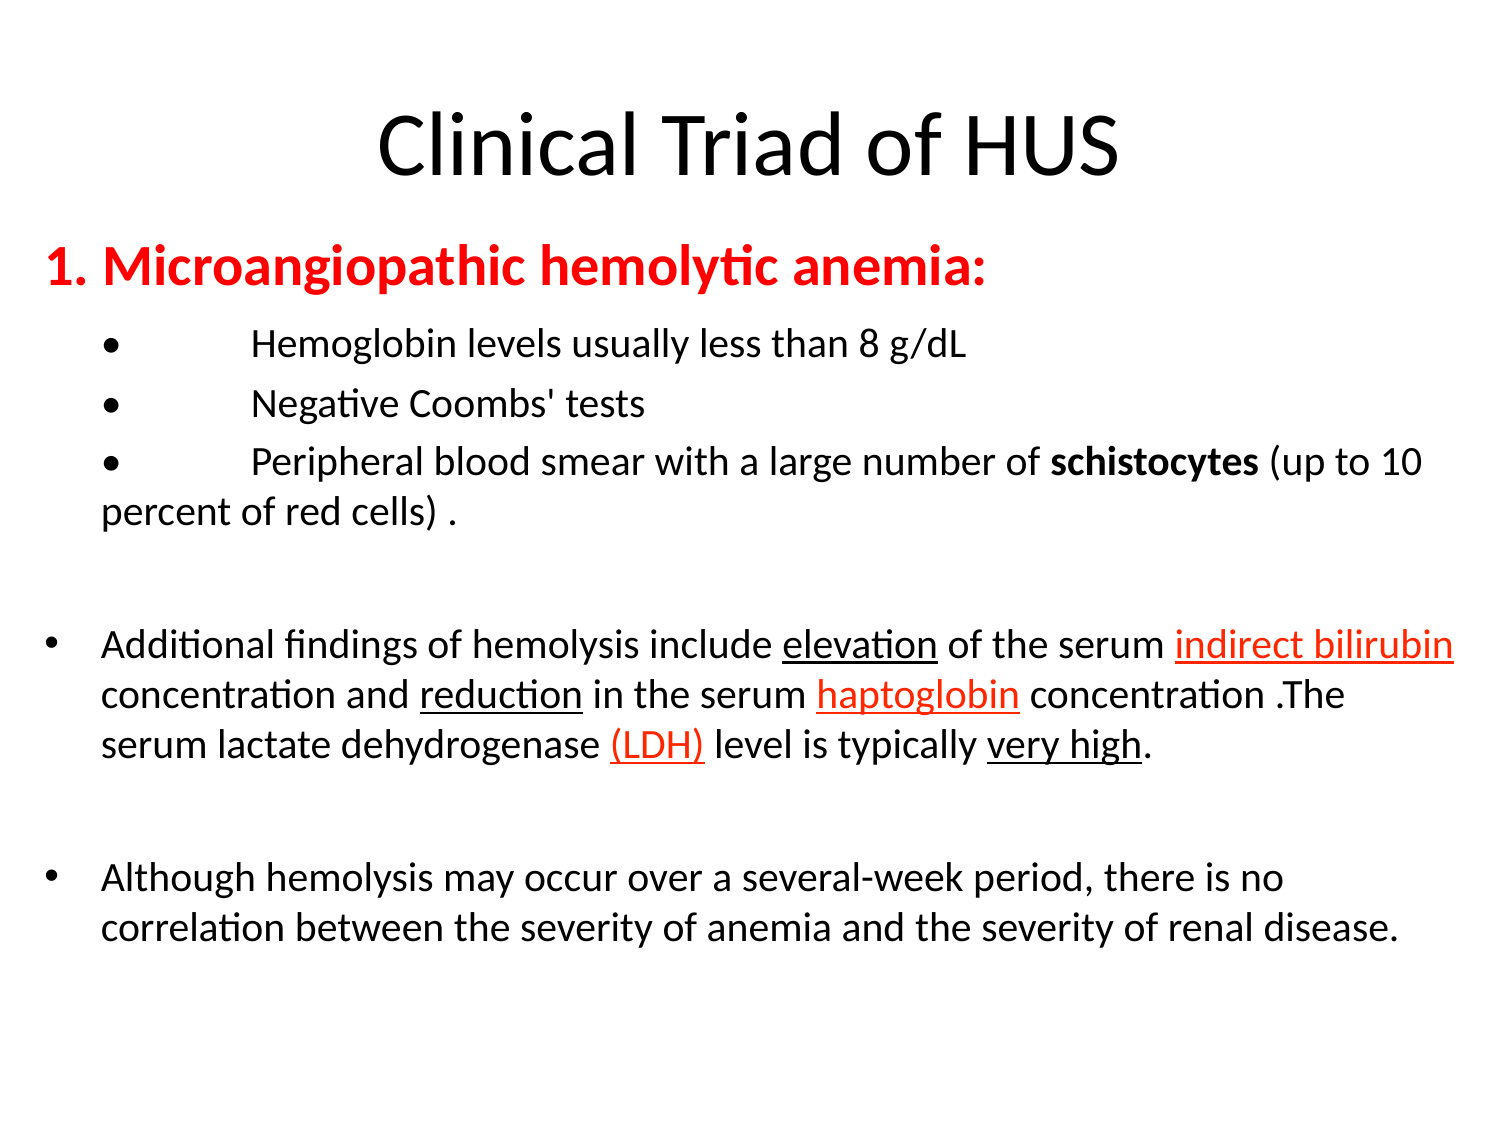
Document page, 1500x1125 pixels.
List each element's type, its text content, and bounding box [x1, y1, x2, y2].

title Clinical Triad of HUS [75, 45, 1425, 219]
list 1. Microangiopathic hemolytic anemia: • Hemoglobin levels usually less than 8 g/dL • Negative Coombs' tests • Peripheral blood smear with a large number of schistocytes (up to 10 percent of red cells) . Additional findings of hemolysis include elevation of the serum indirect bilirubin concentration and reduction in the serum haptoglobin concentration .The serum lactate dehydrogenase (LDH) level is typically very high. Although hemolysis may occur over a several-week period, there is no correlation between the severity of anemia and the severity of renal disease. [29, 219, 1471, 1094]
